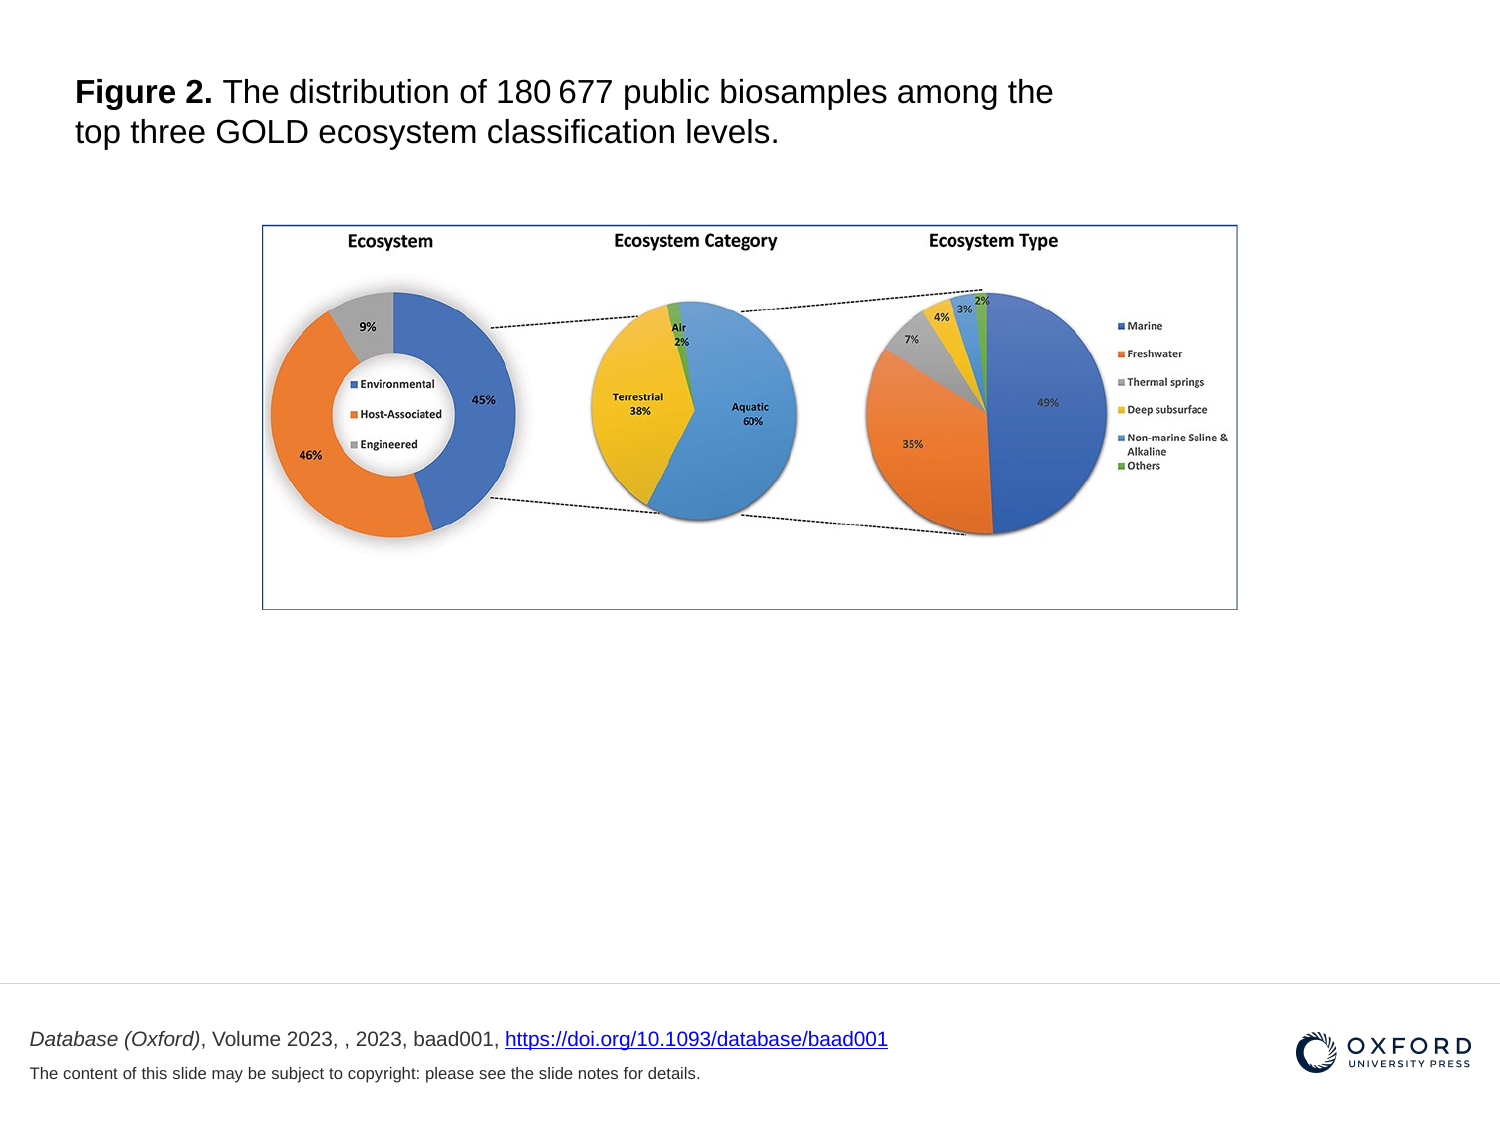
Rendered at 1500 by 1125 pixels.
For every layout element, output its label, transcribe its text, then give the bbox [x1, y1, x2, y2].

picture [1296, 1032, 1471, 1073]
picture [262, 224, 1238, 611]
footer Database (Oxford), Volume 2023, , 2023, baad001, https://doi.org/10.1093/database/baad001 The content of this slide may be subject to copyright: please see the slide notes for details. [0, 983, 1260, 1125]
title Figure 2. The distribution of 180 677 public biosamples among the top three GOLD ecosystem classification levels. [75, 69, 1078, 171]
